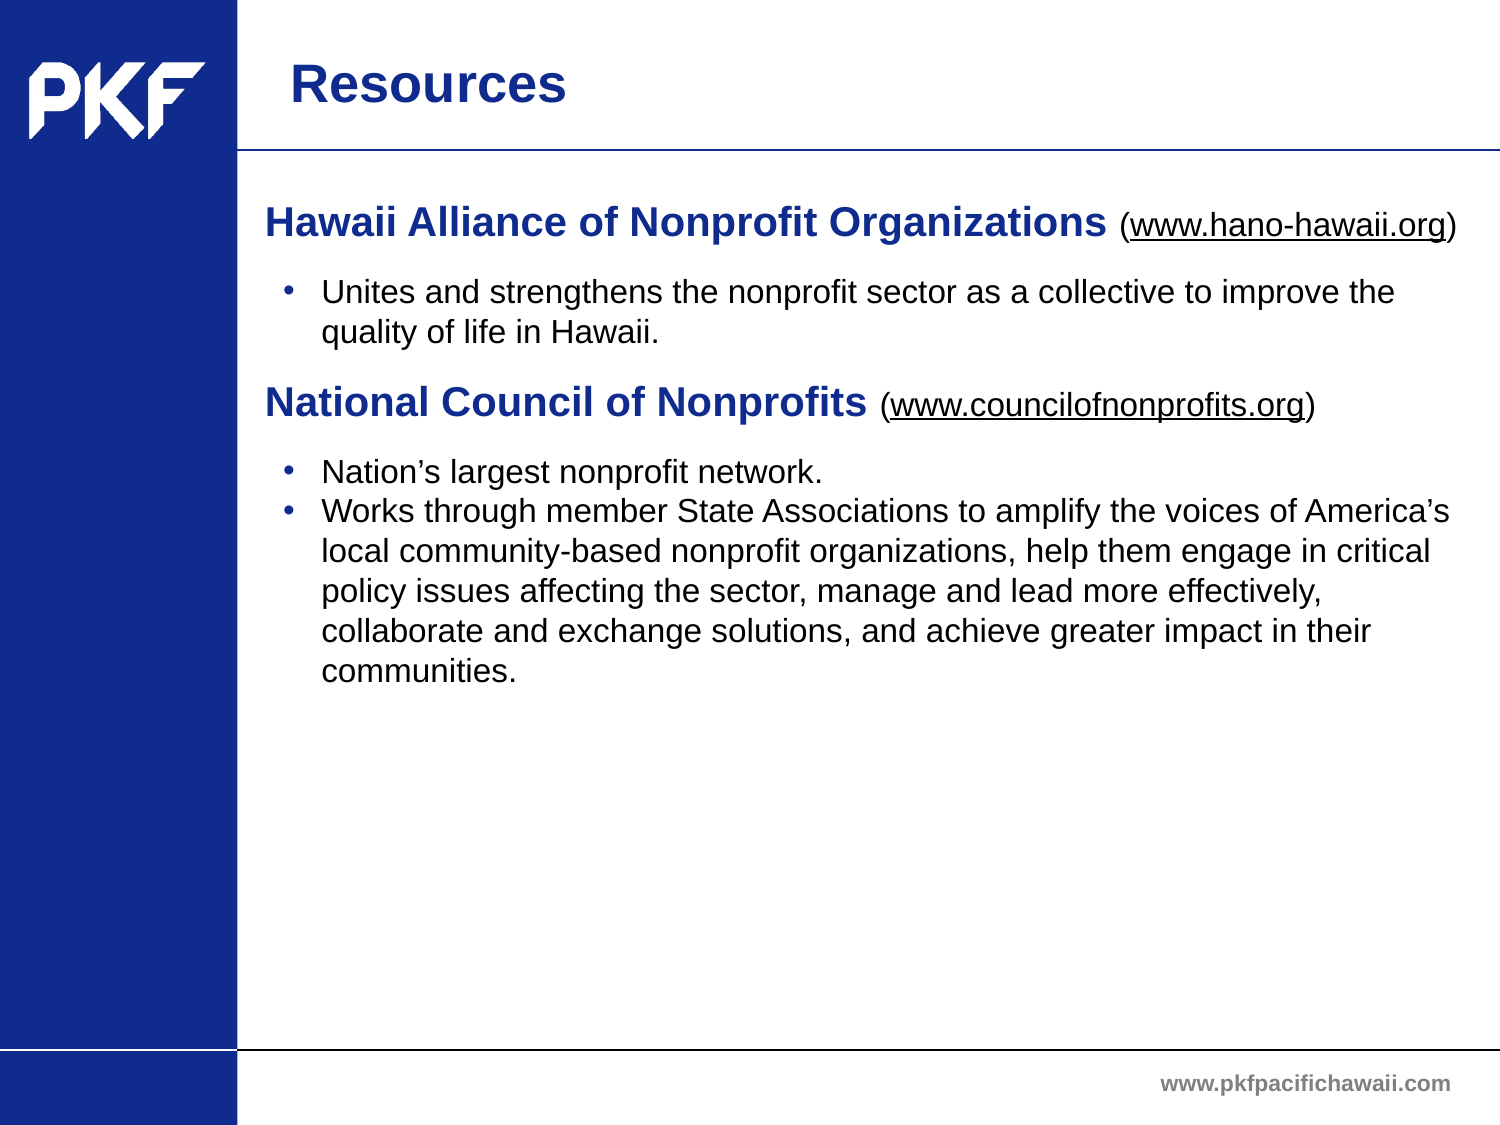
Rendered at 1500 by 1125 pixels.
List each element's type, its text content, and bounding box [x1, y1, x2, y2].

footer www.pkfpacifichawaii.com [1112, 1052, 1500, 1113]
picture [25, 60, 208, 172]
list Hawaii Alliance of Nonprofit Organizations (www.hano-hawaii.org) Unites and strengthens the nonprofit sector as a collective to improve the quality of life in Hawaii. National Council of Nonprofits (www.councilofnonprofits.org) Nation’s largest nonprofit network. Works through member State Associations to amplify the voices of America’s local community-based nonprofit organizations, help them engage in critical policy issues affecting the sector, manage and lead more effectively, collaborate and exchange solutions, and achieve greater impact in their communities. [249, 187, 1475, 1075]
title Resources [275, 0, 1475, 175]
